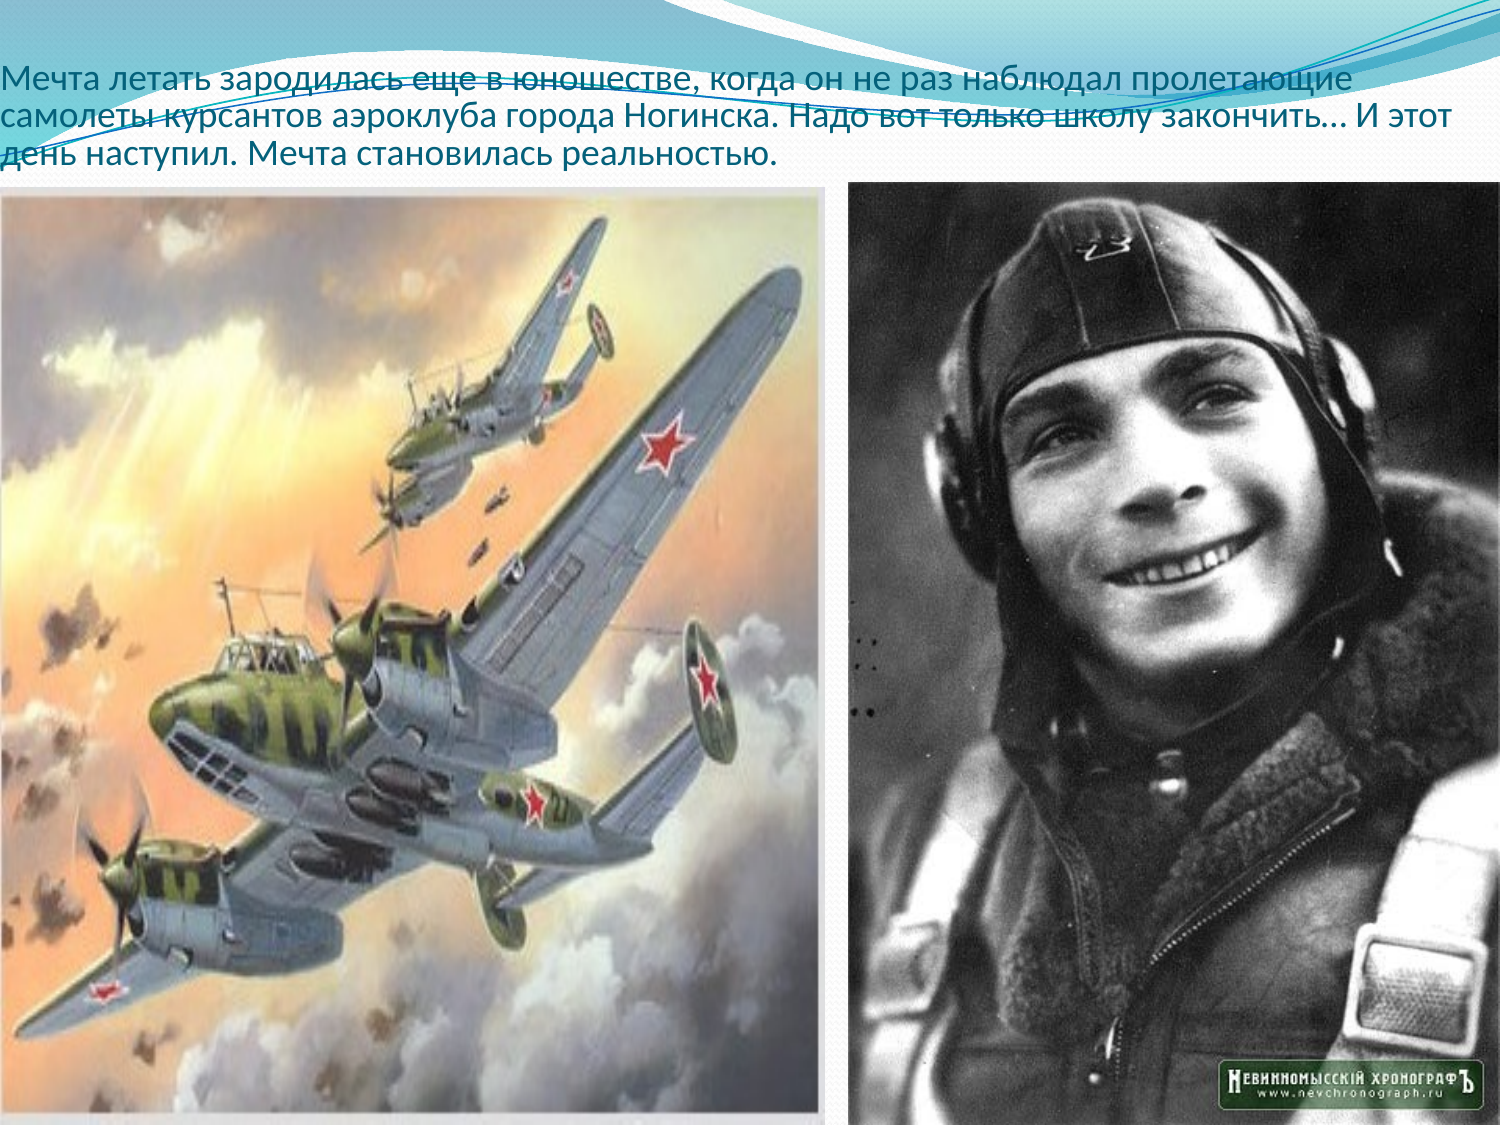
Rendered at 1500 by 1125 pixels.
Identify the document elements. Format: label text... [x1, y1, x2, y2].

picture [0, 187, 826, 1125]
picture [848, 182, 1500, 1125]
title Мечта летать зародилась еще в юношестве, когда он не раз наблюдал пролетающие самолеты курсантов аэроклуба города Ногинска. Надо вот только школу закончить… И этот день наступил. Мечта становилась реальностью. [0, 0, 1500, 213]
